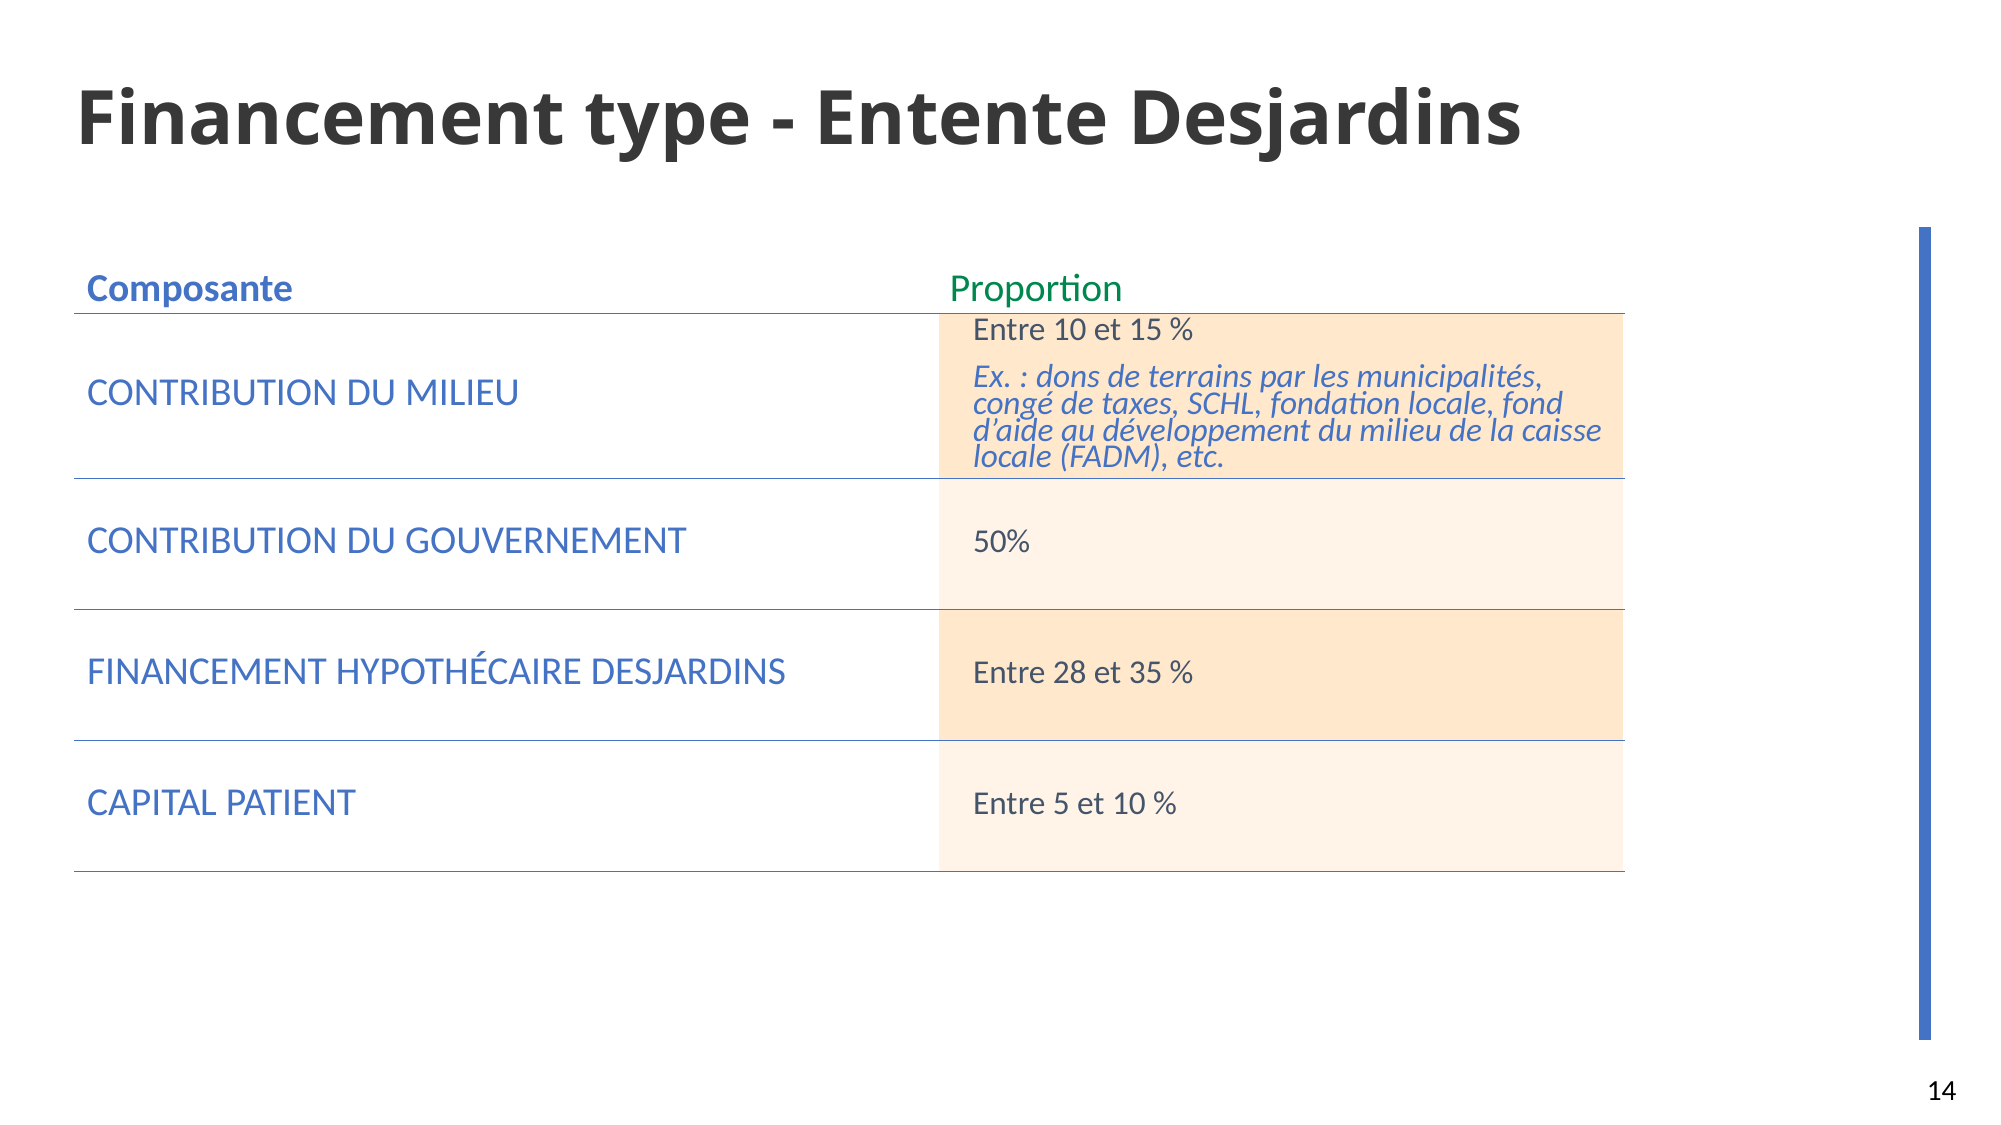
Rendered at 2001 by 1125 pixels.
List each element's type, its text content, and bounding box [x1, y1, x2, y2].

table_cell CONTRIBUTION DU GOUVERNEMENT [76, 479, 937, 609]
table_cell Entre 28 et 35 % [939, 610, 1623, 740]
table_cell CONTRIBUTION DU MILIEU [76, 314, 937, 478]
table_cell Entre 5 et 10 % [939, 741, 1623, 871]
table_cell CAPITAL PATIENT [76, 741, 937, 871]
table_header Composante [76, 250, 937, 313]
table_cell Entre 10 et 15 % Ex. : dons de terrains par les municipalités, congé de taxes, SCHL, fondation locale, fond d’aide au développement du milieu de la caisse locale (FADM), etc. [939, 314, 1623, 478]
text_box 14 [1912, 1063, 2000, 1099]
table_cell 50% [939, 479, 1623, 609]
text_box Financement type - Entente Desjardins [75, 83, 1895, 250]
table_header Proportion [939, 250, 1623, 313]
table_cell FINANCEMENT HYPOTHÉCAIRE DESJARDINS [76, 610, 937, 740]
